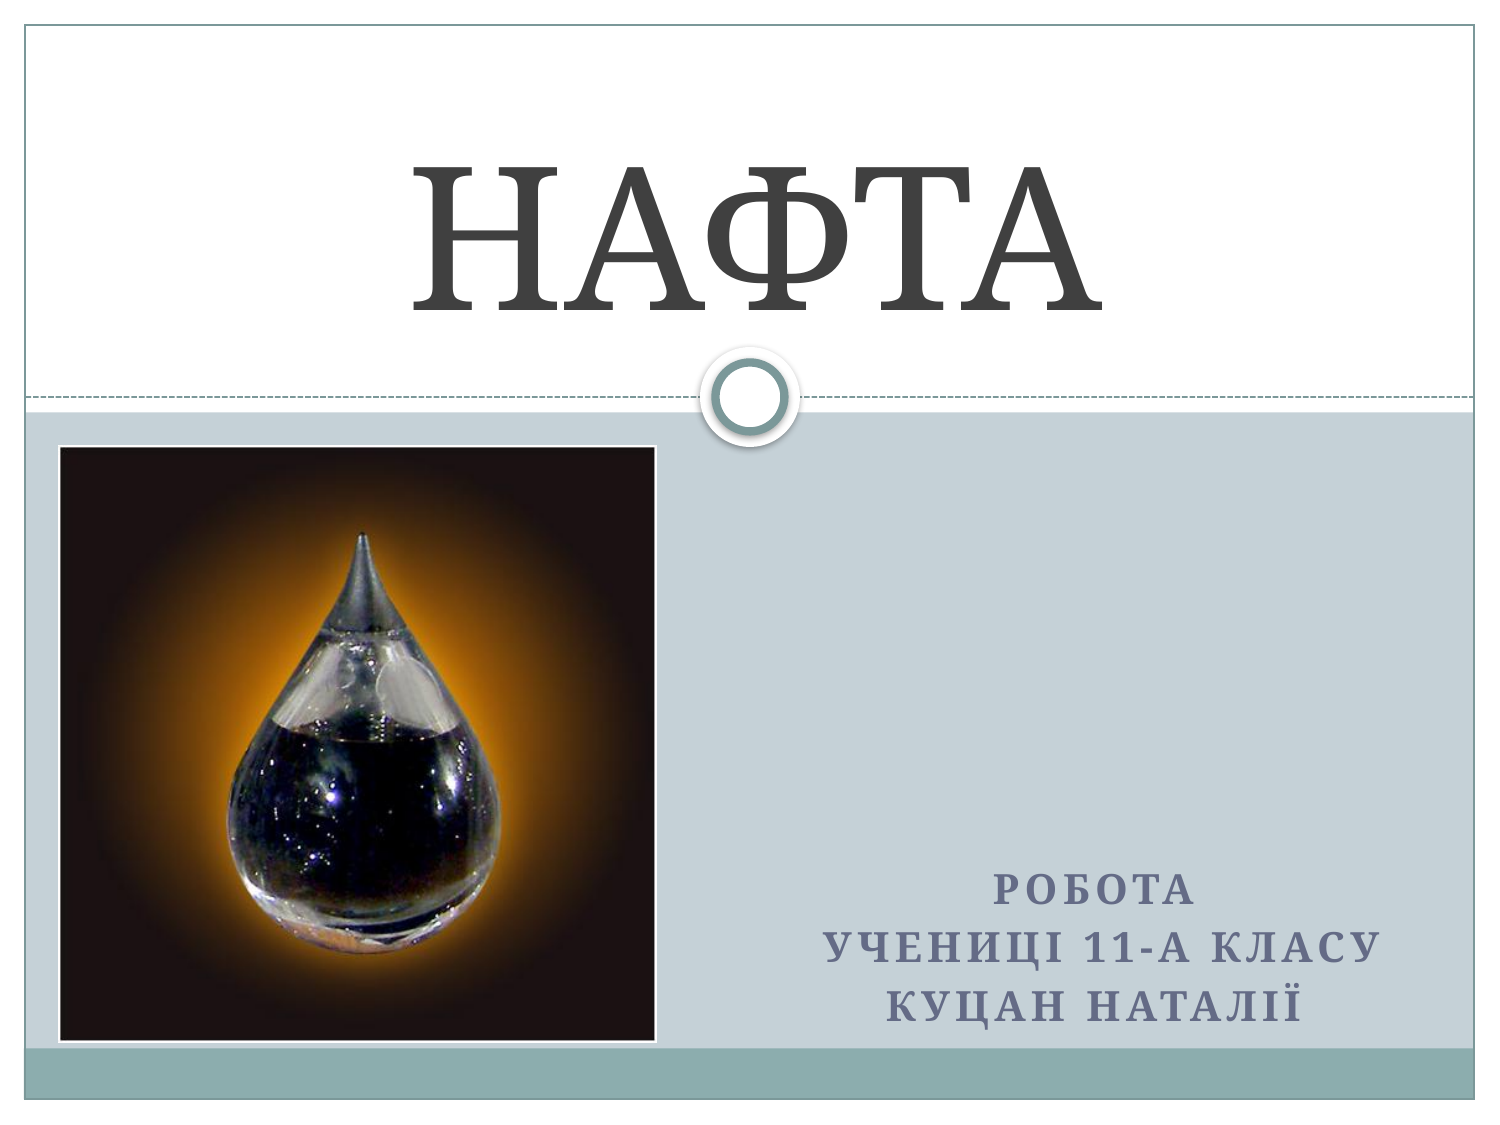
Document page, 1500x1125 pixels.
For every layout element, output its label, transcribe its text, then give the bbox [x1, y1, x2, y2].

subtitle РОБОТА УЧЕНИЦІ 11-А КЛАСУ КУЦАН НАТАЛІЇ [726, 855, 1461, 1073]
title НАФТА [117, 117, 1393, 359]
picture [58, 445, 657, 1044]
